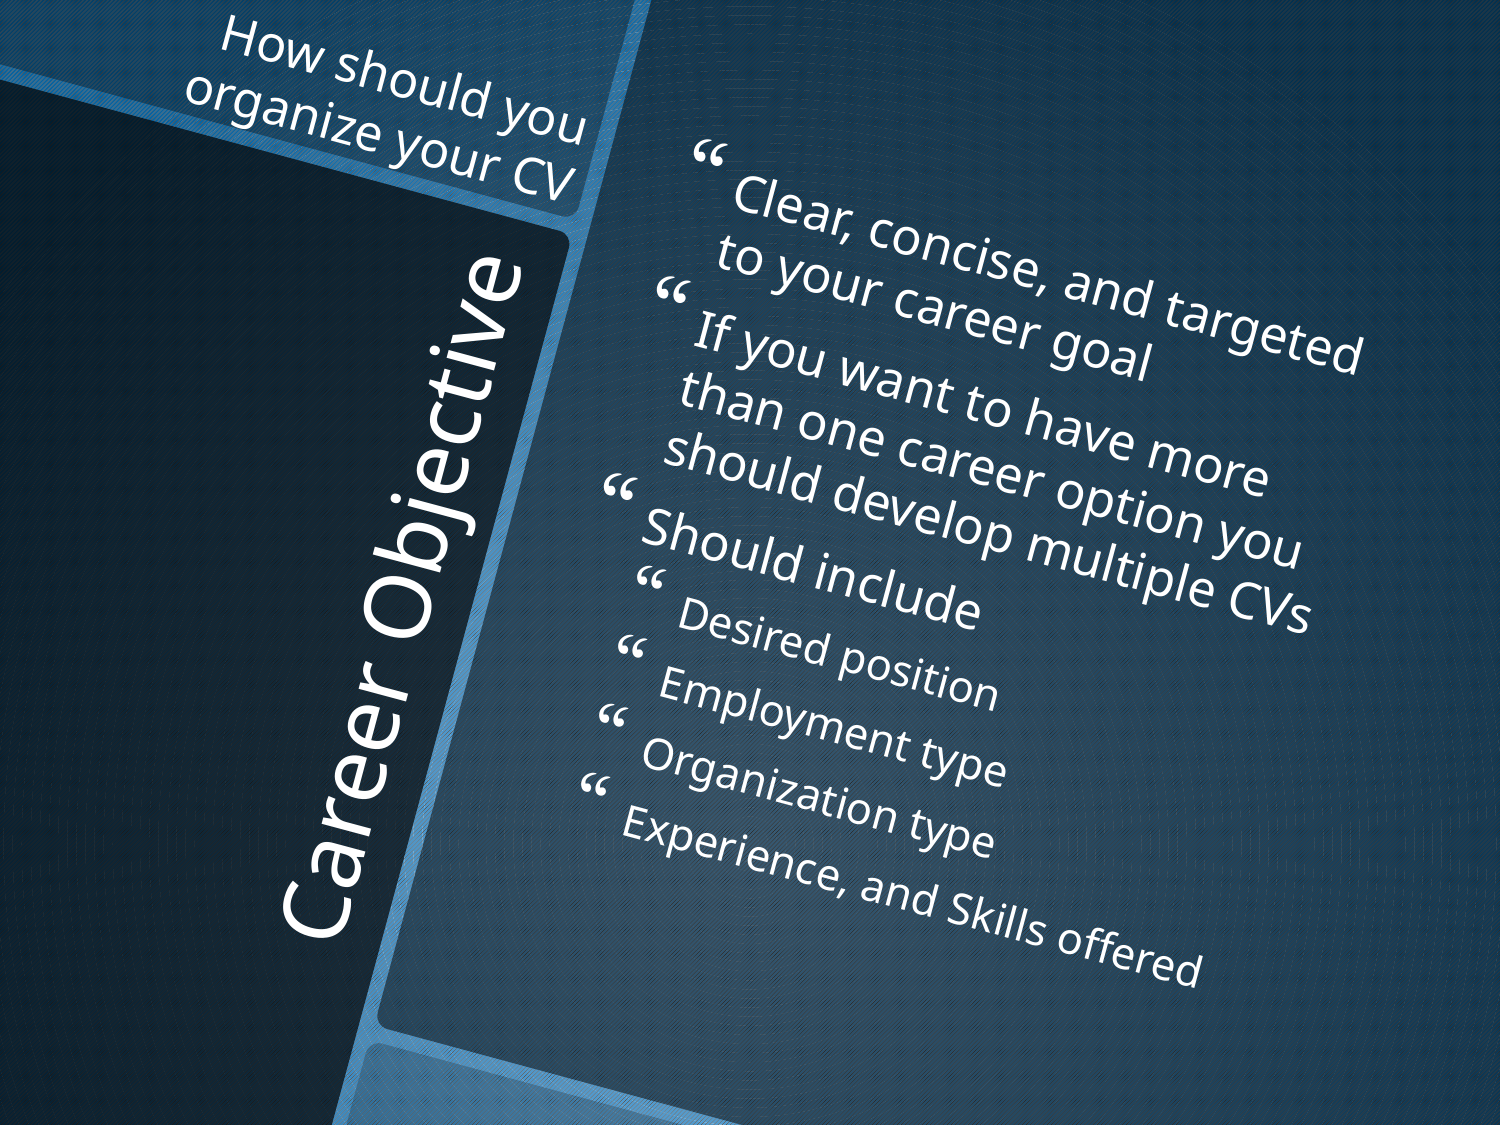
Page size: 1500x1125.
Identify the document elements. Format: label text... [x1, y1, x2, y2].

title Career Objective [69, 181, 554, 1056]
list Clear, concise, and targeted to your career goal If you want to have more than one career option you should develop multiple CVs Should include Desired position Employment type Organization type Experience, and Skills offered [475, 72, 1430, 1076]
text_box How should you organize your CV [28, 0, 613, 225]
